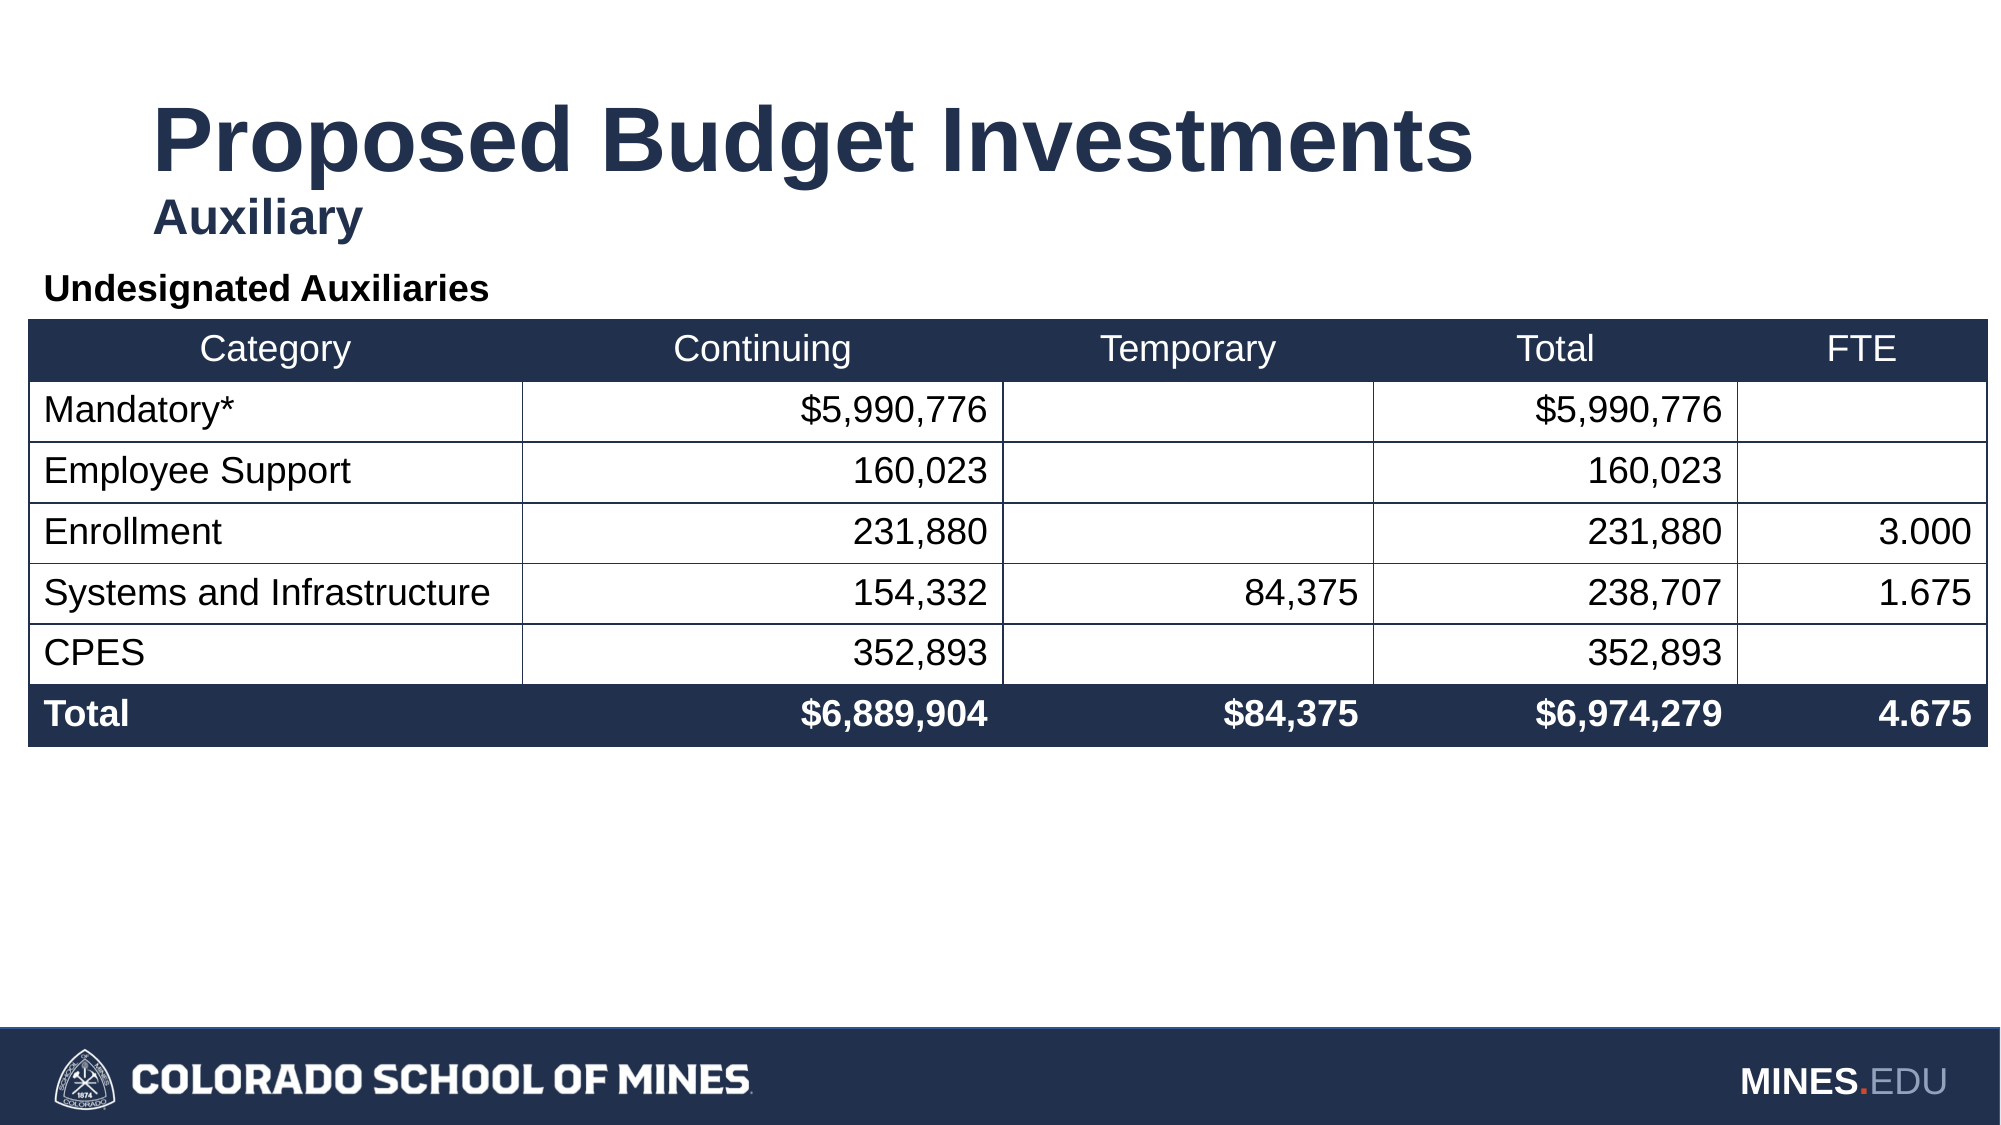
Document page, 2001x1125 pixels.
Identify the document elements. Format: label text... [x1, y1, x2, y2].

table_cell 352,893 [523, 625, 1002, 684]
table_cell 238,707 [1374, 564, 1737, 623]
table_cell $6,889,904 [523, 686, 1002, 745]
table_cell 4.675 [1738, 686, 1986, 745]
table_header Category [30, 362, 522, 380]
table_cell 1.675 [1738, 564, 1986, 623]
table_cell 231,880 [1374, 504, 1737, 563]
table_cell 160,023 [523, 443, 1002, 502]
table_cell Mandatory* [30, 382, 522, 441]
text_box Undesignated Auxiliaries [28, 256, 699, 362]
table_cell Enrollment [30, 504, 522, 563]
table_header Total [1374, 321, 1737, 380]
title Proposed Budget Investments Auxiliary [137, 59, 1863, 278]
table_cell [1004, 625, 1373, 684]
table_cell $5,990,776 [523, 382, 1002, 441]
table_cell [1738, 625, 1986, 684]
table_cell 3.000 [1738, 504, 1986, 563]
table_header FTE [1738, 321, 1986, 380]
table_cell [1738, 382, 1986, 441]
table_cell [1004, 443, 1373, 502]
table_cell 352,893 [1374, 625, 1737, 684]
table_cell 84,375 [1004, 564, 1373, 623]
table_header Continuing [523, 321, 1002, 380]
table_cell [1738, 443, 1986, 502]
table_cell Total [30, 686, 522, 745]
table_header Temporary [1004, 321, 1373, 380]
picture [36, 1042, 770, 1117]
table_cell [1004, 382, 1373, 441]
table_cell CPES [30, 625, 522, 684]
table_cell $5,990,776 [1374, 382, 1737, 441]
table_cell Employee Support [30, 443, 522, 502]
table_cell [1004, 504, 1373, 563]
table_cell 231,880 [523, 504, 1002, 563]
table_cell Systems and Infrastructure [30, 564, 522, 623]
table_cell 154,332 [523, 564, 1002, 623]
table_cell $6,974,279 [1374, 686, 1737, 745]
table_cell $84,375 [1004, 686, 1373, 745]
table_cell 160,023 [1374, 443, 1737, 502]
